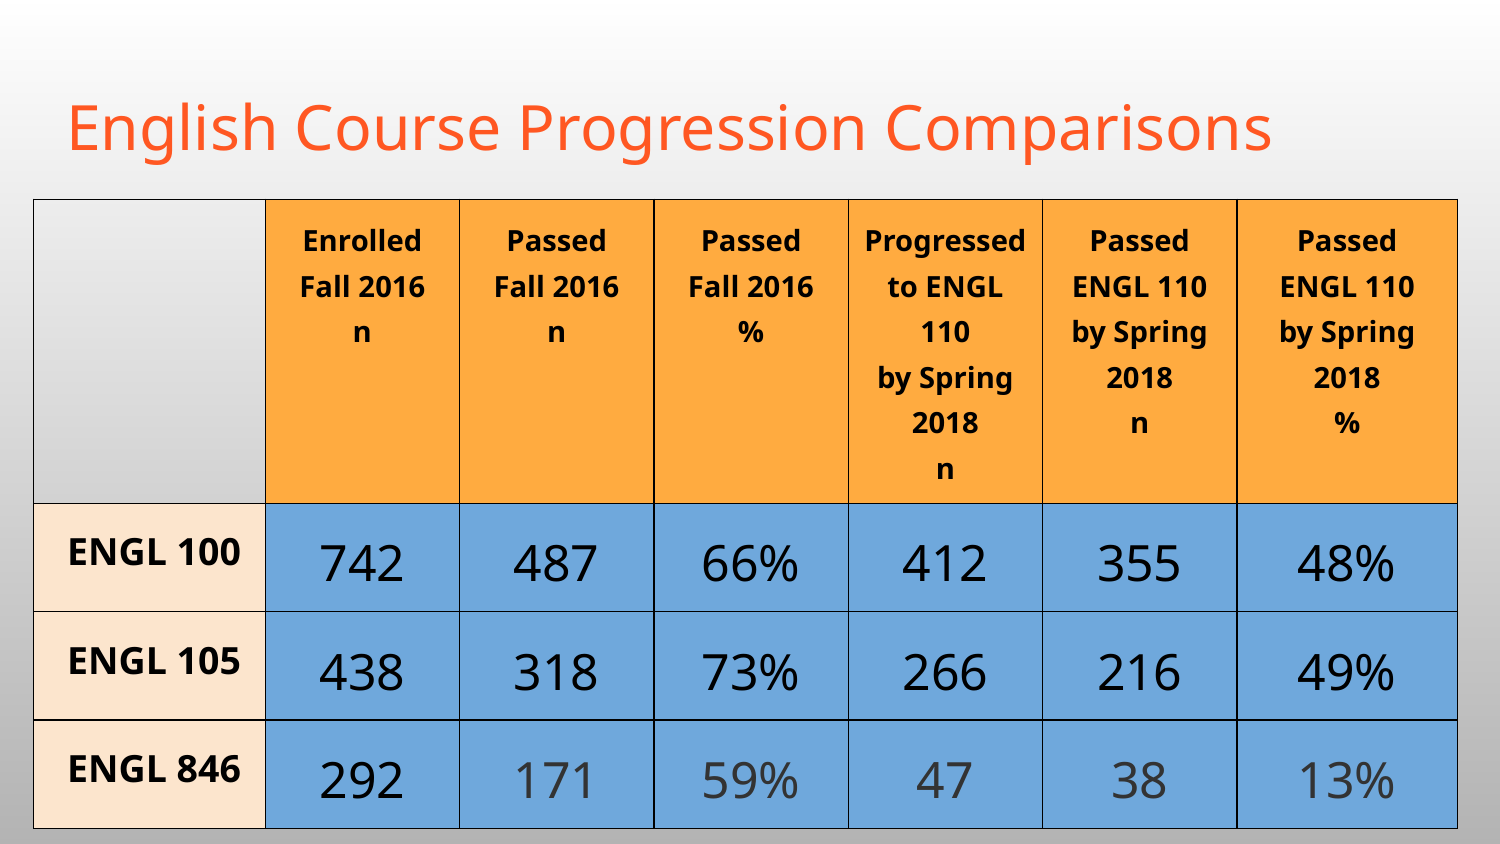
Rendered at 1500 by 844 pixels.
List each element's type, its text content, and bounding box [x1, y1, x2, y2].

table_cell 318 [460, 612, 653, 719]
table_header Progressed to ENGL 110 by Spring 2018 n [849, 200, 1042, 503]
table_header Passed ENGL 110 by Spring 2018 n [1043, 200, 1236, 503]
table_cell 487 [460, 504, 653, 611]
table_cell 266 [849, 612, 1042, 719]
table_cell 73% [655, 612, 848, 719]
table_cell 216 [1043, 612, 1236, 719]
table_cell 38 [1043, 721, 1236, 828]
table_cell 742 [266, 504, 459, 611]
table_cell 66% [655, 504, 848, 611]
table_cell 13% [1238, 721, 1457, 828]
title English Course Progression Comparisons [51, 72, 1449, 167]
table_cell 438 [266, 612, 459, 719]
table_cell 47 [849, 721, 1042, 828]
table_cell ENGL 846 [34, 721, 265, 828]
table_cell 171 [460, 721, 653, 828]
table_header Passed Fall 2016 % [655, 200, 848, 503]
table_header Enrolled Fall 2016 n [266, 200, 459, 503]
table_cell 49% [1238, 612, 1457, 719]
table_cell 48% [1238, 504, 1457, 611]
table_cell ENGL 100 [34, 504, 265, 611]
table_header [34, 200, 265, 503]
table_cell 355 [1043, 504, 1236, 611]
table_cell 412 [849, 504, 1042, 611]
table_cell 59% [655, 721, 848, 828]
table_cell 292 [266, 721, 459, 828]
table_cell ENGL 105 [34, 612, 265, 719]
table_header Passed Fall 2016 n [460, 200, 653, 503]
table_header Passed ENGL 110 by Spring 2018 % [1238, 200, 1457, 503]
